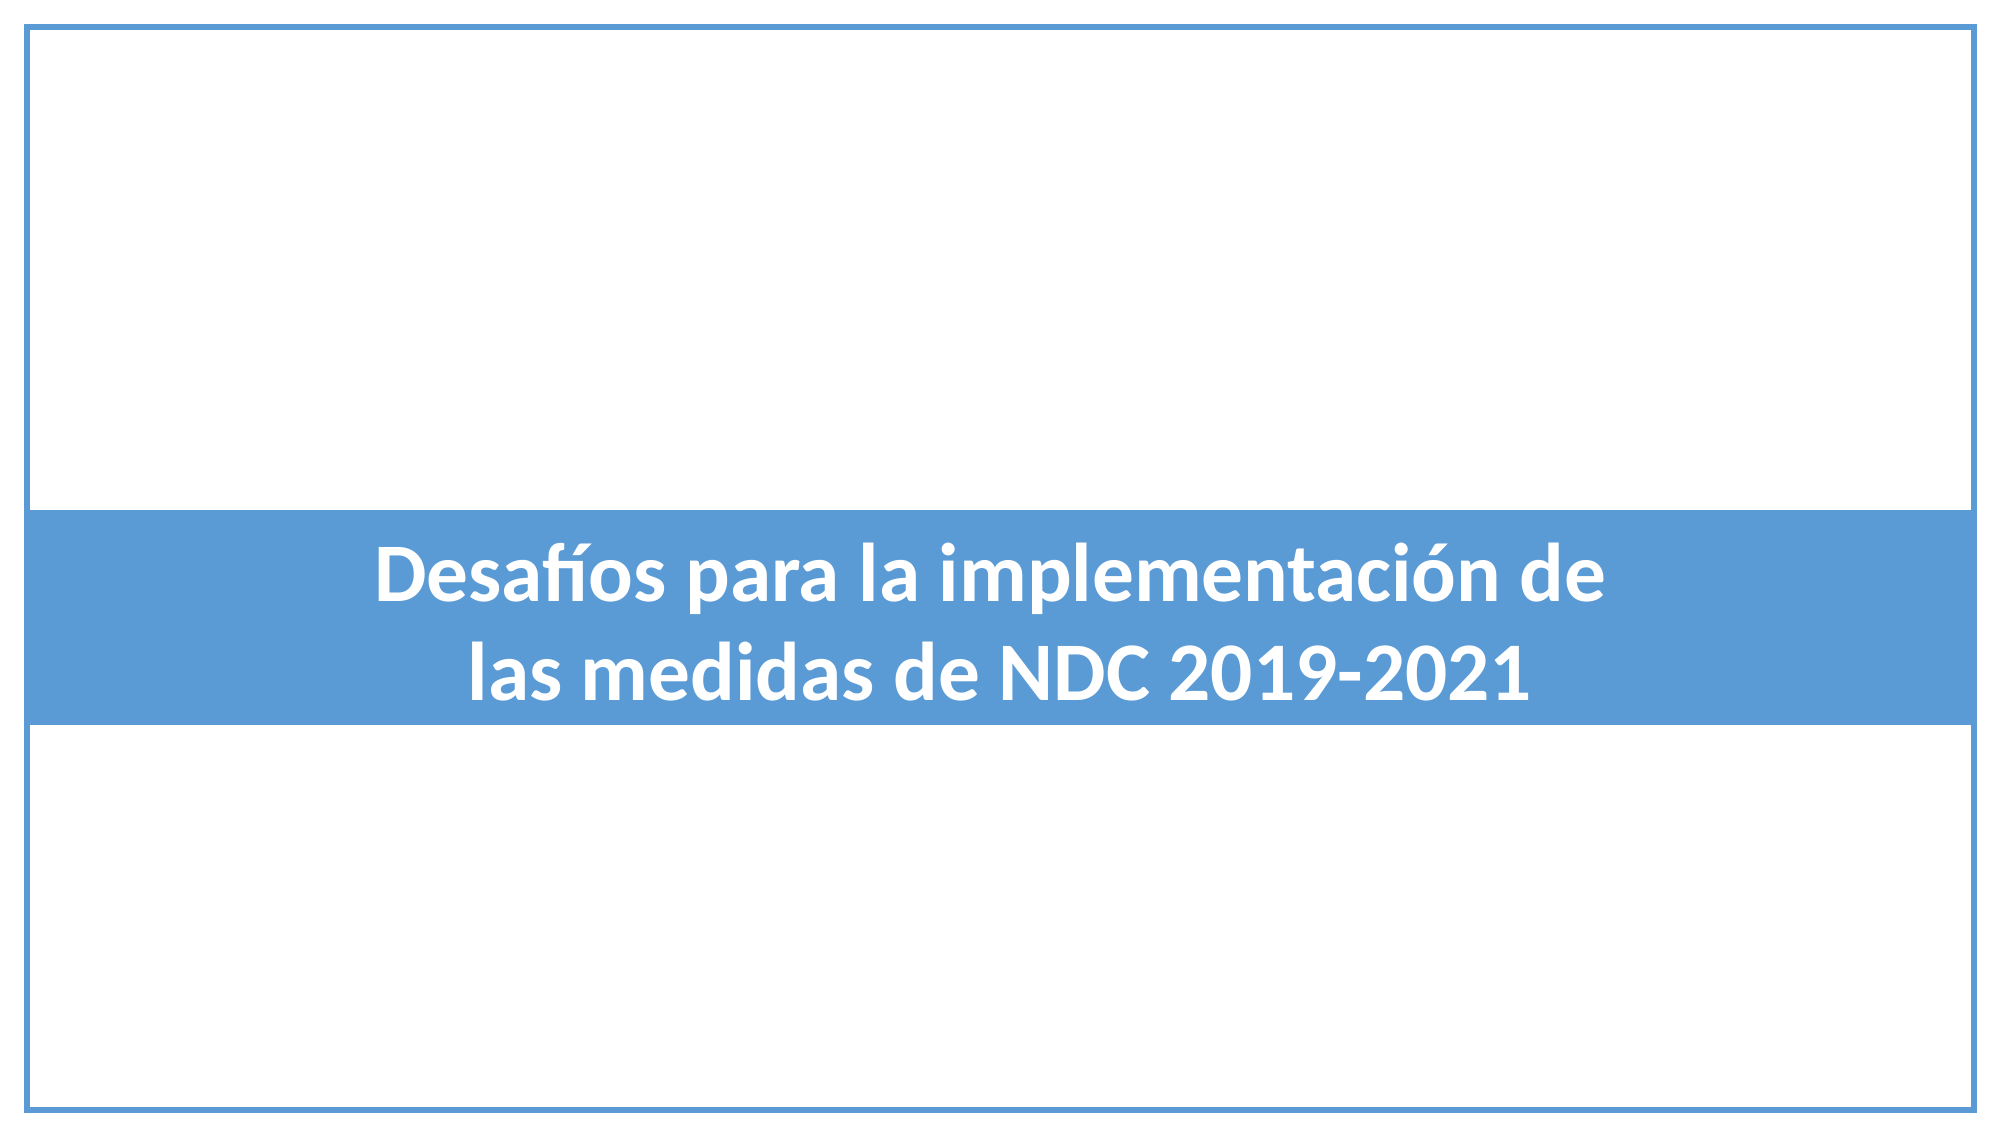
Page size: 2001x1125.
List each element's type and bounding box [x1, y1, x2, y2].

text_box [26, 26, 1975, 1111]
